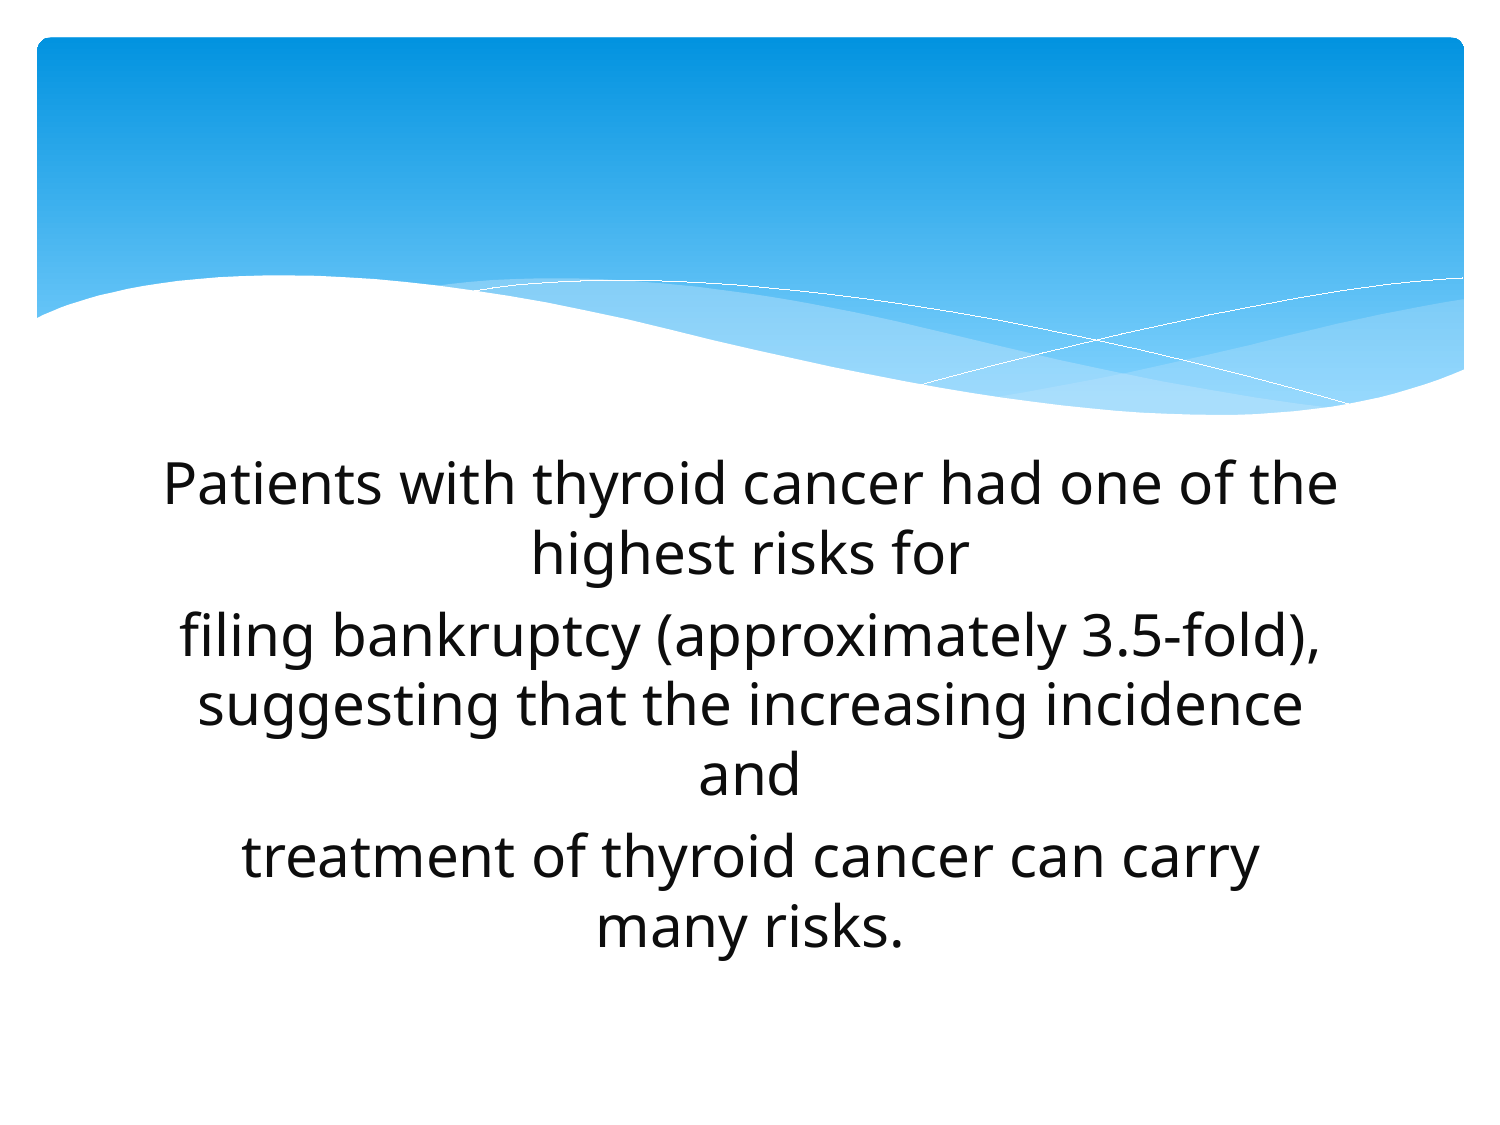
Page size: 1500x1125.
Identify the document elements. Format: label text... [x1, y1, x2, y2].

list Patients with thyroid cancer had one of the highest risks for filing bankruptcy (approximately 3.5-fold), suggesting that the increasing incidence and treatment of thyroid cancer can carry many risks. [143, 438, 1359, 1005]
